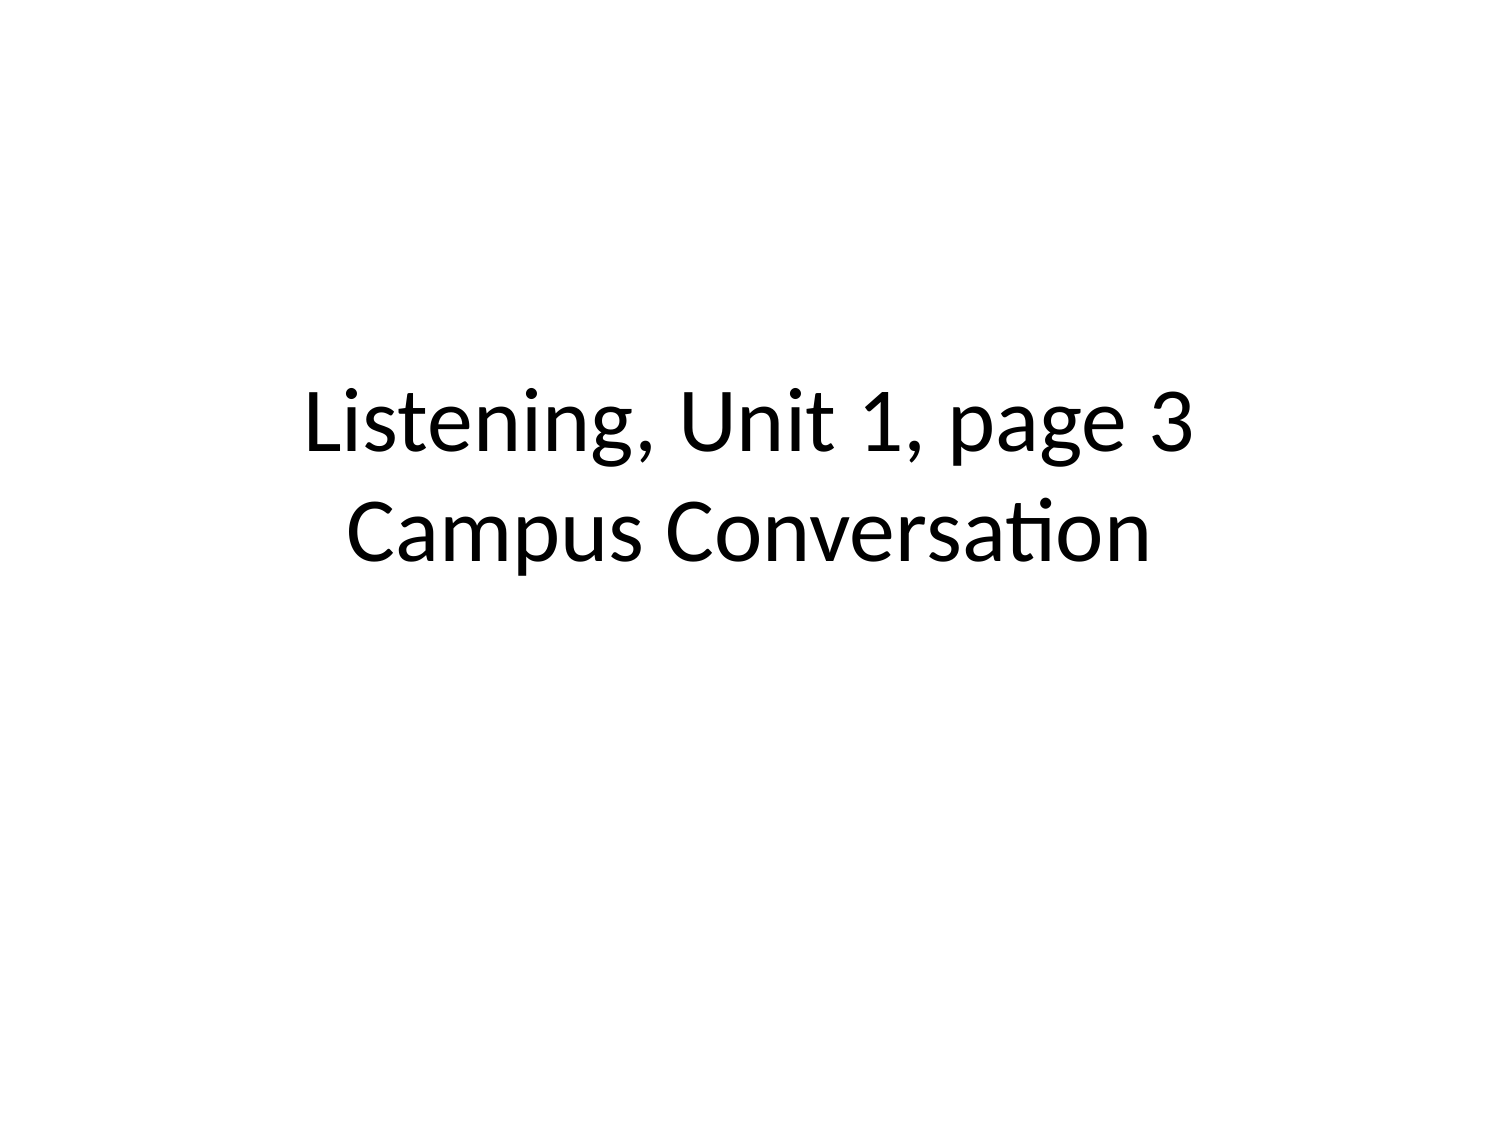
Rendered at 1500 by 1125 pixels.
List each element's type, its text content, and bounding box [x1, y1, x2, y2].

title Listening, Unit 1, page 3 Campus Conversation [112, 349, 1388, 591]
